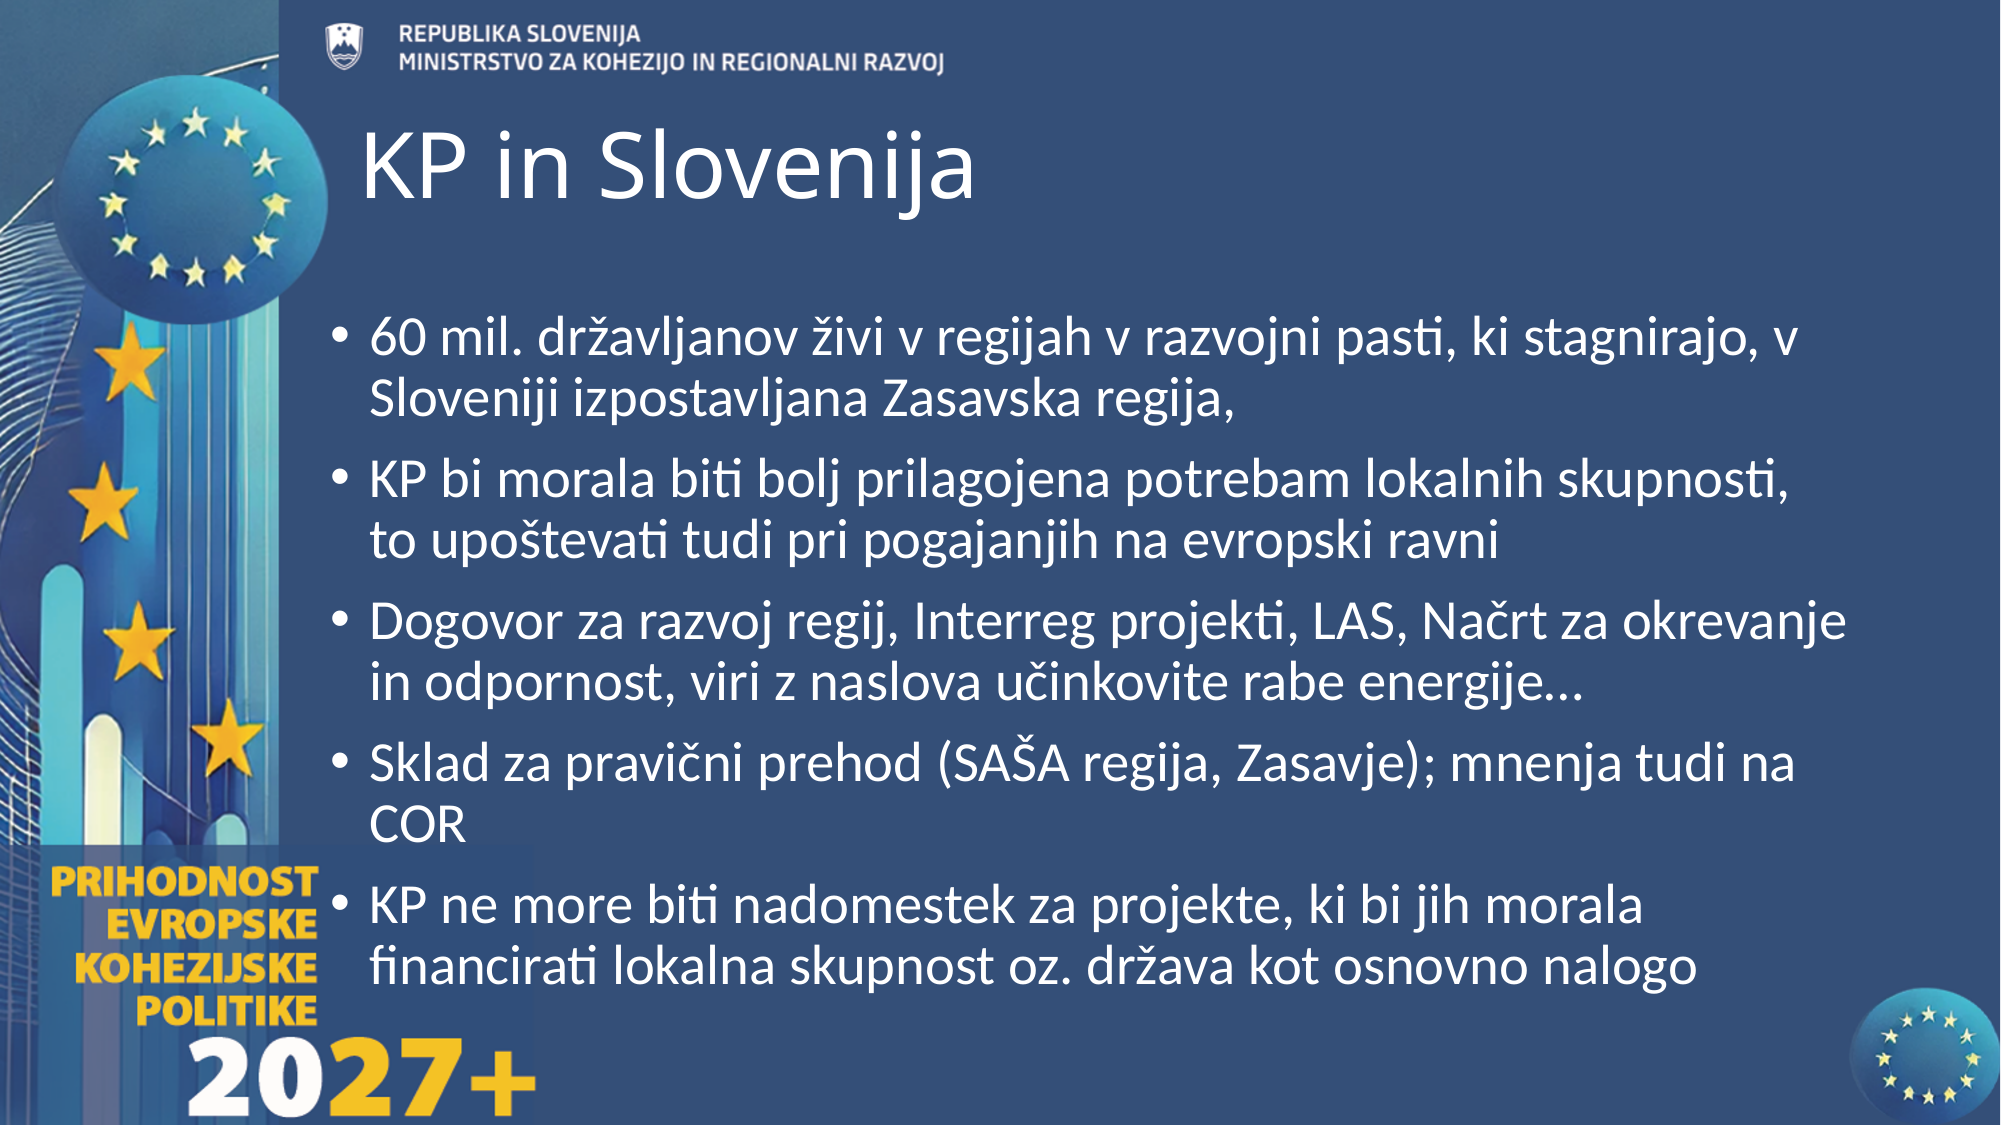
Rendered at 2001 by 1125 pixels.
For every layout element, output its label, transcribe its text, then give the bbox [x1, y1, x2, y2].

picture [0, 0, 2001, 1125]
list 60 mil. državljanov živi v regijah v razvojni pasti, ki stagnirajo, v Sloveniji izpostavljana Zasavska regija, KP bi morala biti bolj prilagojena potrebam lokalnih skupnosti, to upoštevati tudi pri pogajanjih na evropski ravni Dogovor za razvoj regij, Interreg projekti, LAS, Načrt za okrevanje in odpornost, viri z naslova učinkovite rabe energije… Sklad za pravični prehod (SAŠA regija, Zasavje); mnenja tudi na COR KP ne more biti nadomestek za projekte, ki bi jih morala financirati lokalna skupnost oz. država kot osnovno nalogo [315, 299, 1863, 1014]
title KP in Slovenija [343, 59, 1863, 278]
